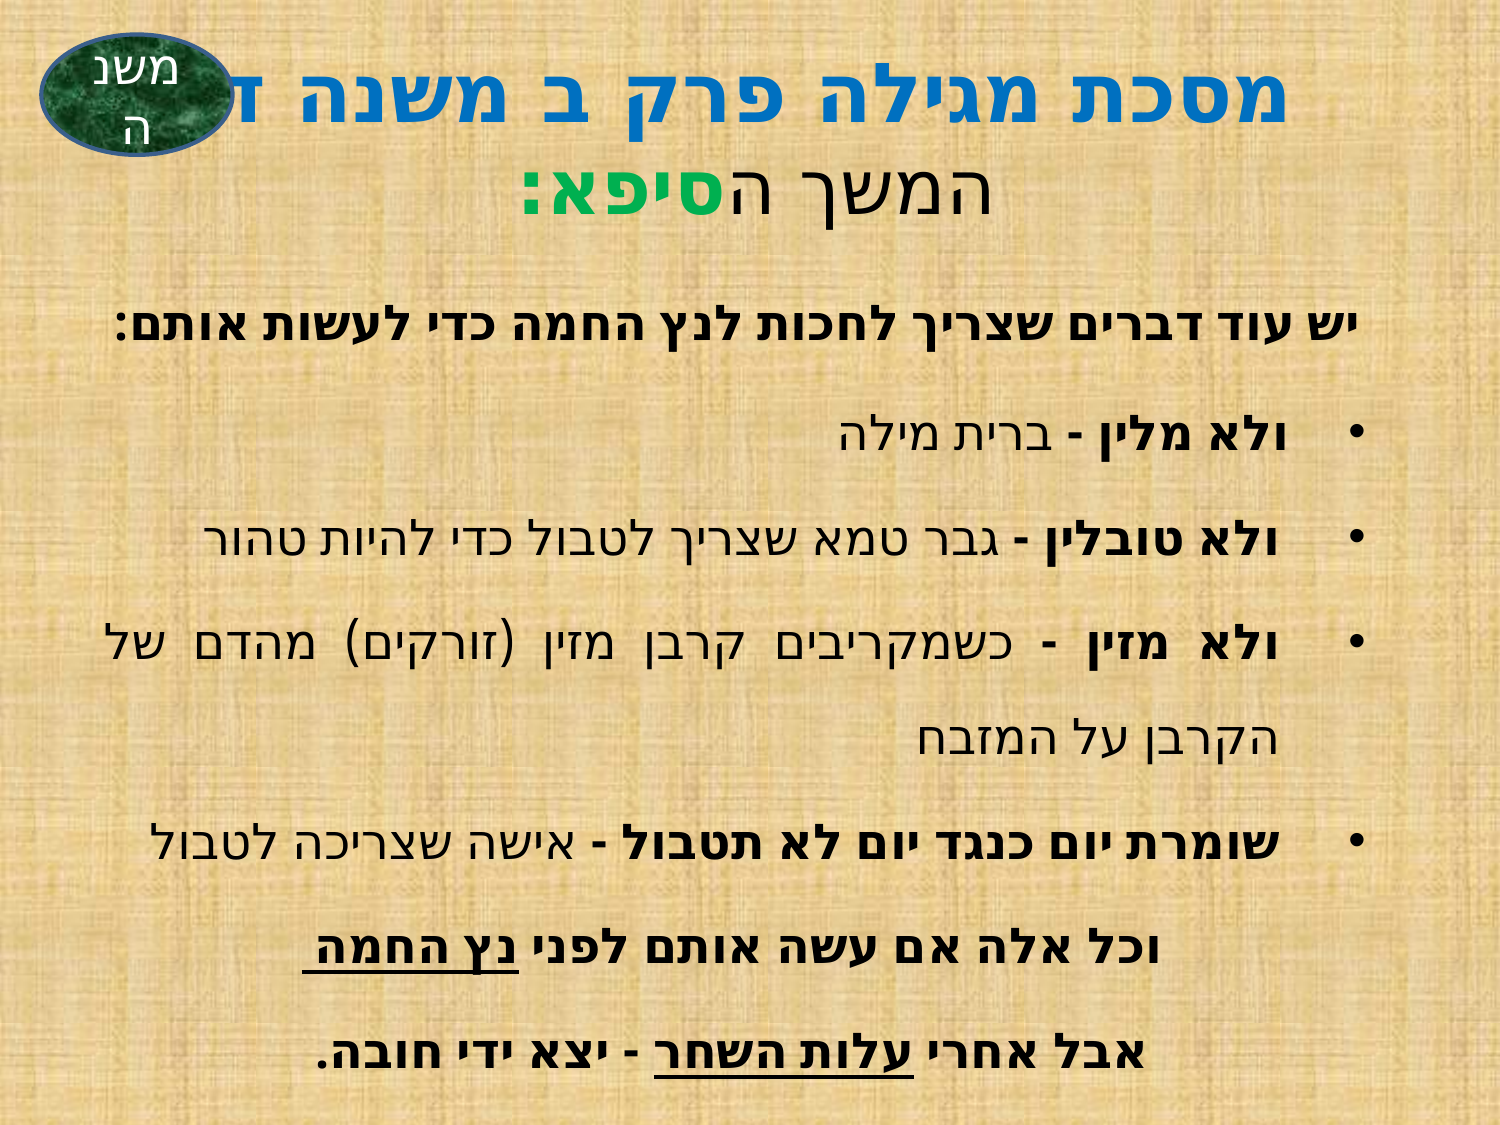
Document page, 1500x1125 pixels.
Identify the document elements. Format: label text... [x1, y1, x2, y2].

text_box מסכת מגילה פרק ב משנה ד המשך הסיפא: [76, 30, 1436, 239]
subtitle יש עוד דברים שצריך לחכות לנץ החמה כדי לעשות אותם: ולא מלין - ברית מילה ולא טובלין - גבר טמא שצריך לטבול כדי להיות טהור ולא מזין - כשמקריבים קרבן מזין (זורקים) מהדם של הקרבן על המזבח שומרת יום כנגד יום לא תטבול - אישה שצריכה לטבול וכל אלה אם עשה אותם לפני נץ החמה אבל אחרי עלות השחר - יצא ידי חובה. [88, 241, 1376, 1106]
text_box משנה [39, 32, 235, 157]
picture [0, 0, 1500, 1125]
